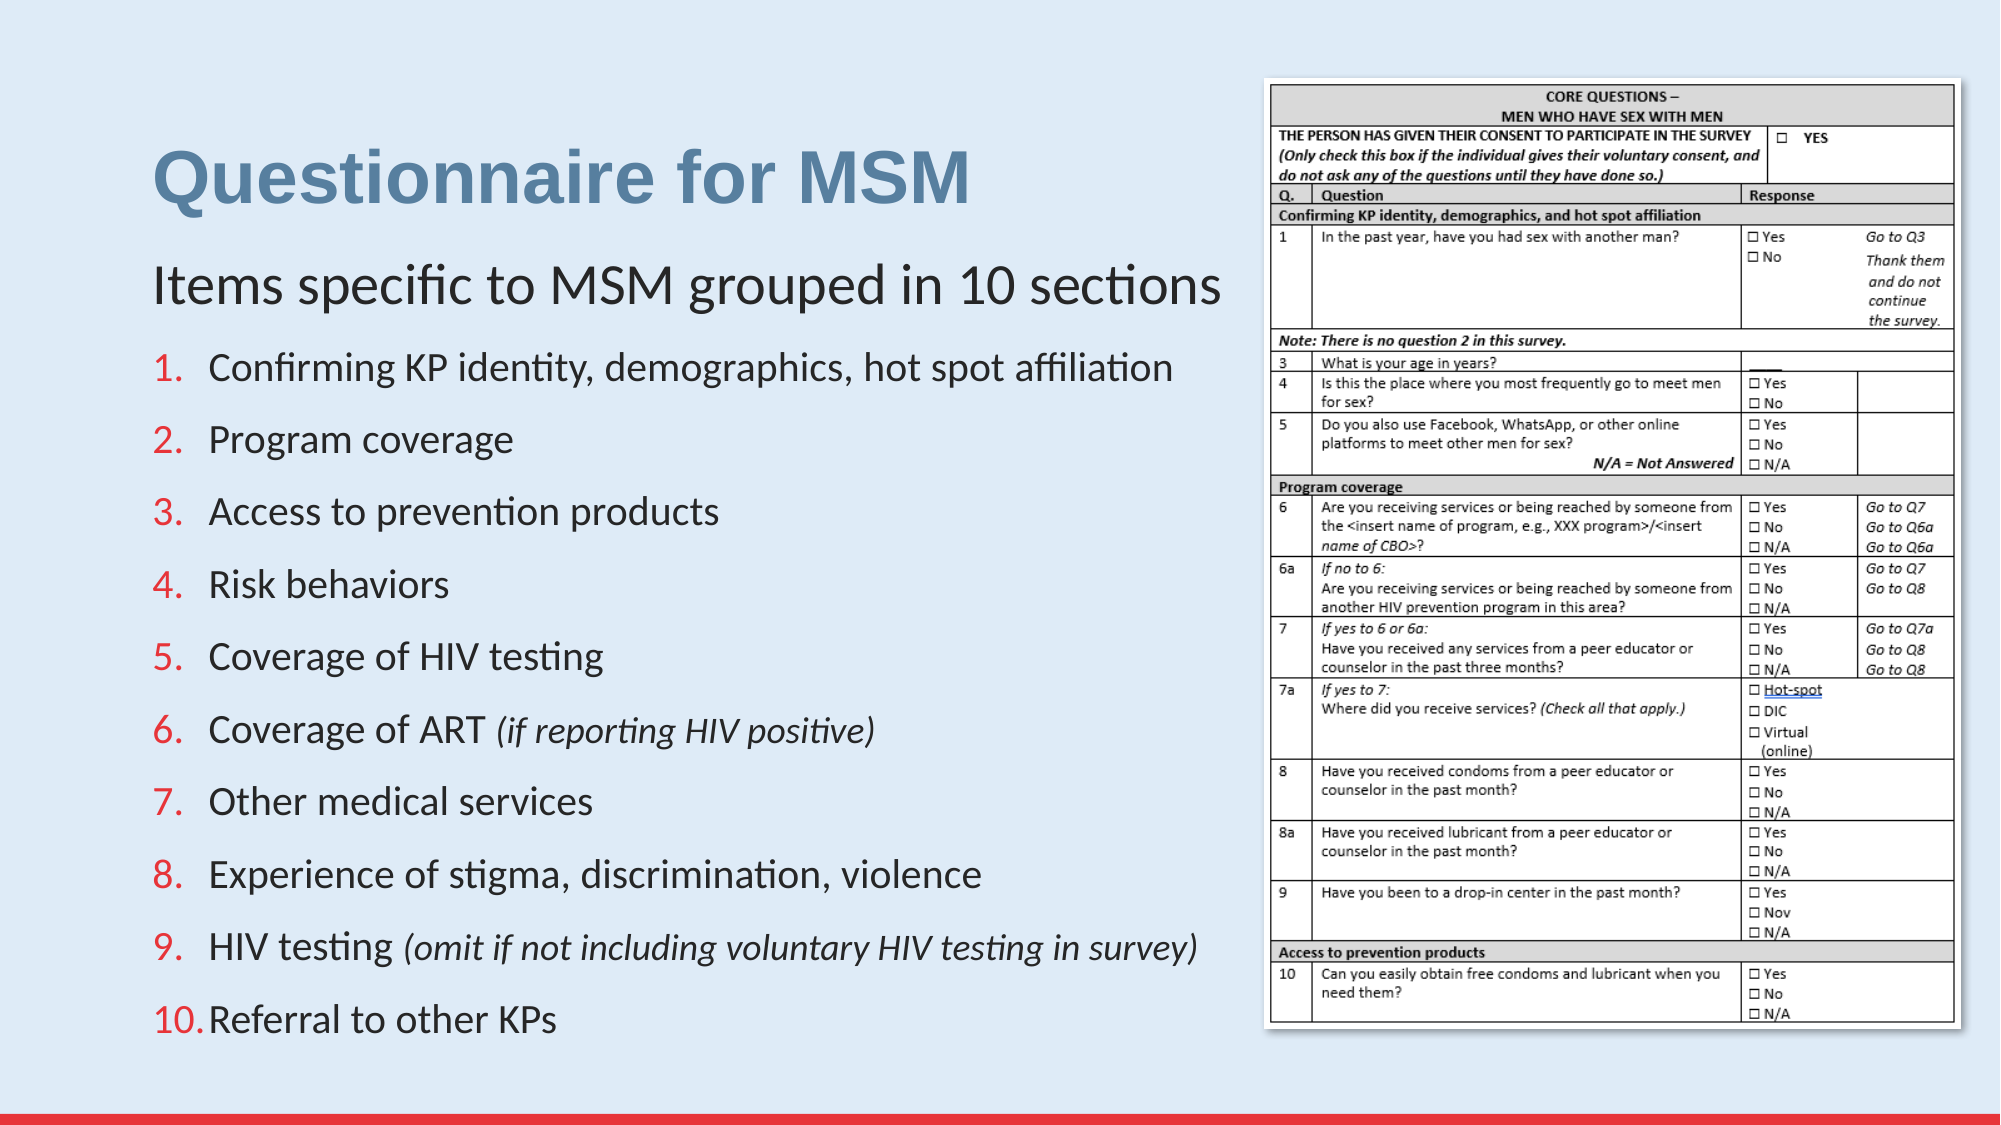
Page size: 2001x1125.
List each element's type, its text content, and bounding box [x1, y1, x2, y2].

list Items specific to MSM grouped in 10 sections Confirming KP identity, demographics, hot spot affiliation Program coverage Access to prevention products Risk behaviors Coverage of HIV testing Coverage of ART (if reporting HIV positive) Other medical services Experience of stigma, discrimination, violence HIV testing (omit if not including voluntary HIV testing in survey) Referral to other KPs [137, 244, 1279, 1054]
picture [1264, 78, 1961, 1029]
title Questionnaire for MSM [137, 96, 1262, 228]
